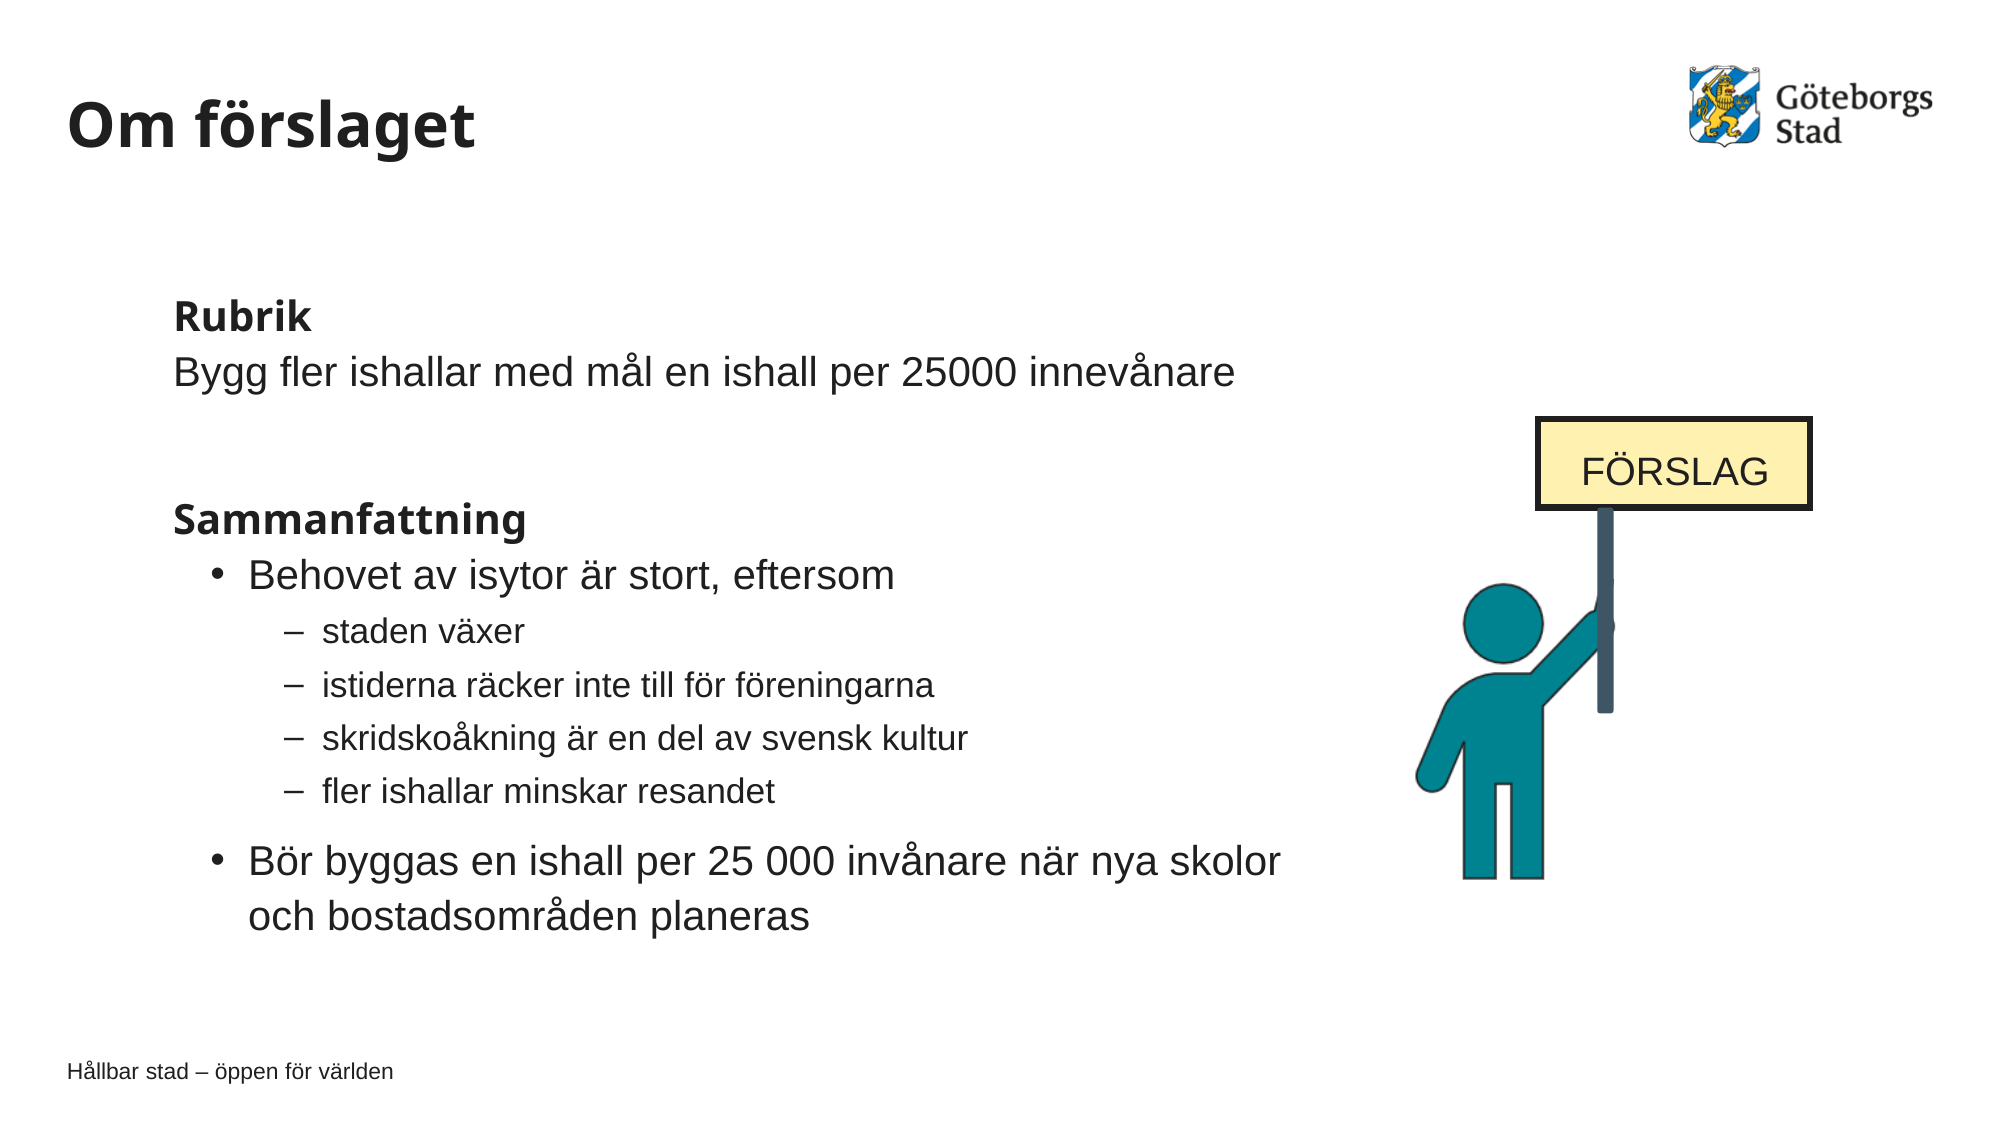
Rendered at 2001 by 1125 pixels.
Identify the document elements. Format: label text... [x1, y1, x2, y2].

picture [1689, 65, 1933, 148]
list Rubrik Bygg fler ishallar med mål en ishall per 25000 innevånare Sammanfattning Behovet av isytor är stort, eftersom staden växer istiderna räcker inte till för föreningarna skridskoåkning är en del av svensk kultur fler ishallar minskar resandet Bör byggas en ishall per 25 000 invånare när nya skolor och bostadsområden planeras [173, 285, 1307, 1022]
picture [1270, 579, 1774, 889]
text_box [1595, 506, 1616, 579]
title Om förslaget [66, 66, 1572, 188]
text_box FÖRSLAG [1571, 441, 1780, 495]
text_box [1536, 417, 1812, 509]
